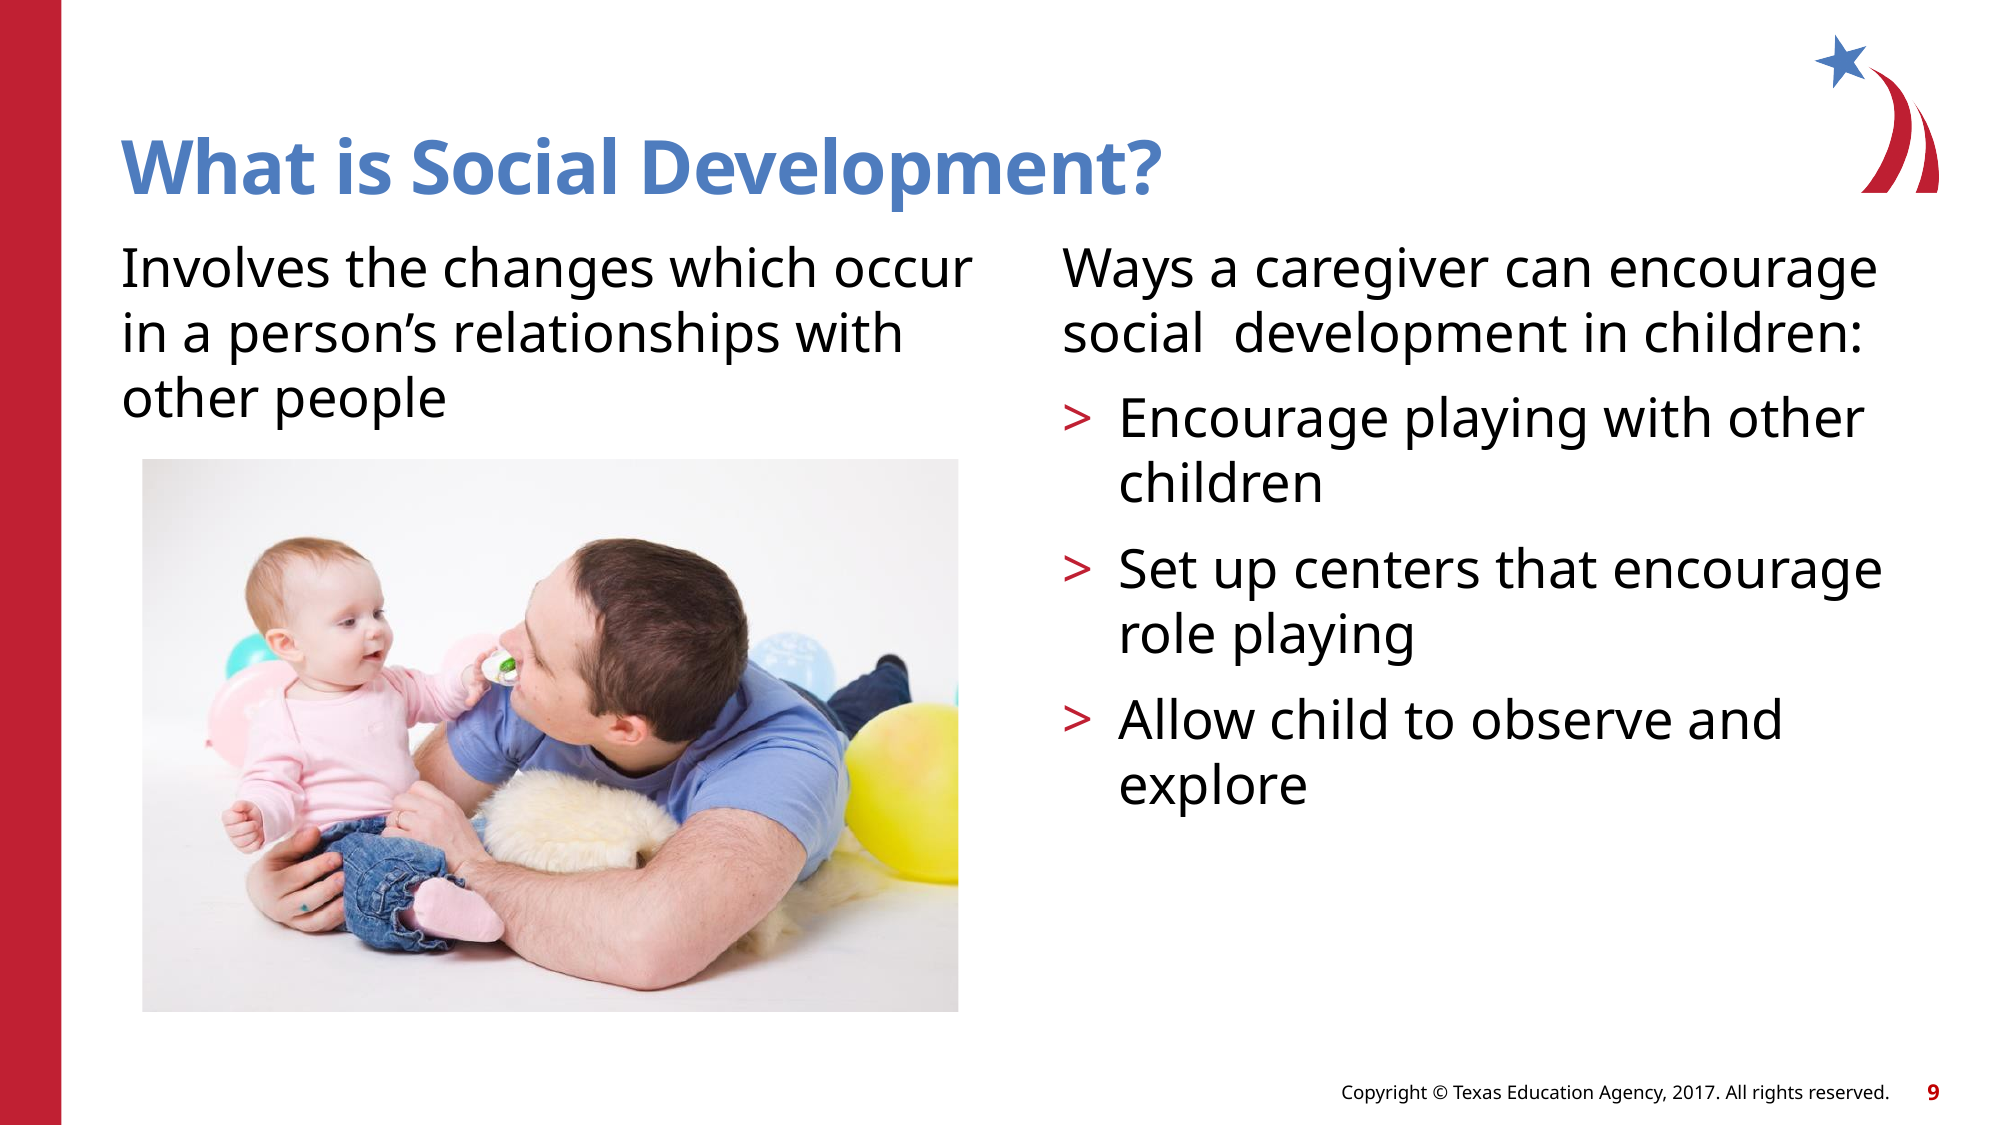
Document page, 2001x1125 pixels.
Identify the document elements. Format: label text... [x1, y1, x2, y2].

title What is Social Development? [121, 66, 1772, 211]
picture [1814, 34, 1939, 193]
text_box [142, 459, 959, 1013]
list Involves the changes which occur in a person’s relationships with other people [121, 233, 996, 450]
list Ways a caregiver can encourage social development in children: Encourage playing with other children Set up centers that encourage role playing Allow child to observe and explore [1062, 233, 1937, 1010]
